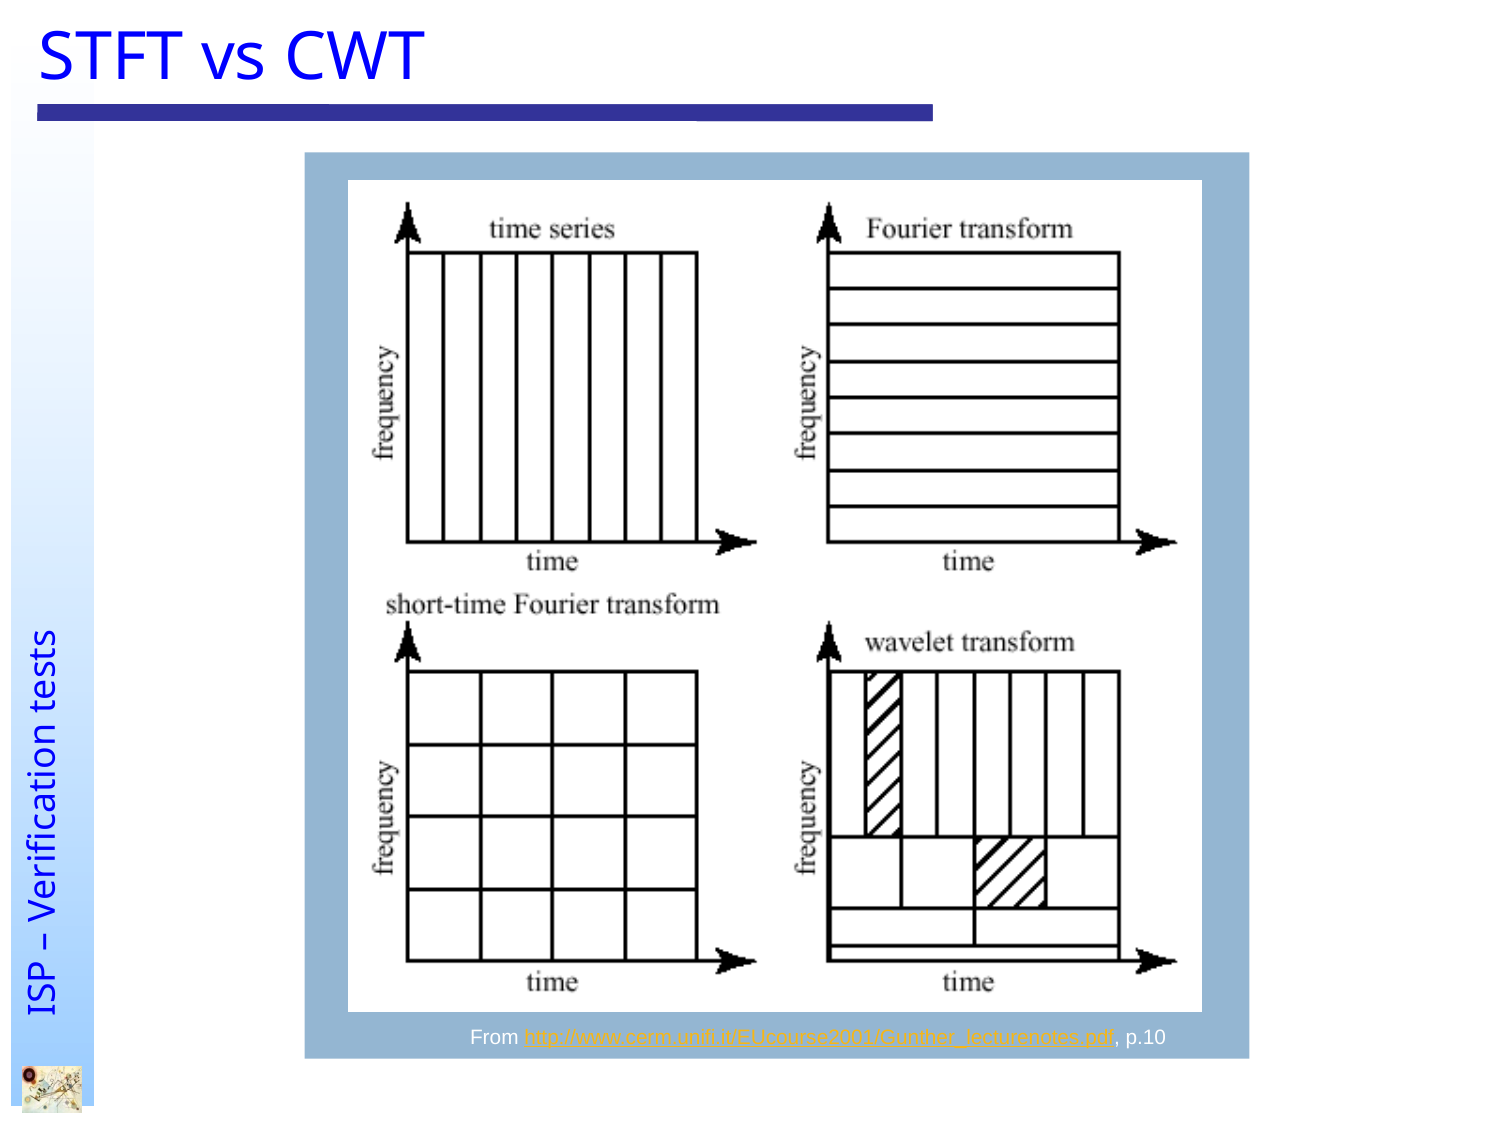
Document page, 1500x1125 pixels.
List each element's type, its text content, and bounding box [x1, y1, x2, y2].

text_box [304, 151, 1250, 1060]
picture [22, 1066, 82, 1113]
title STFT vs CWT [23, 4, 1414, 101]
